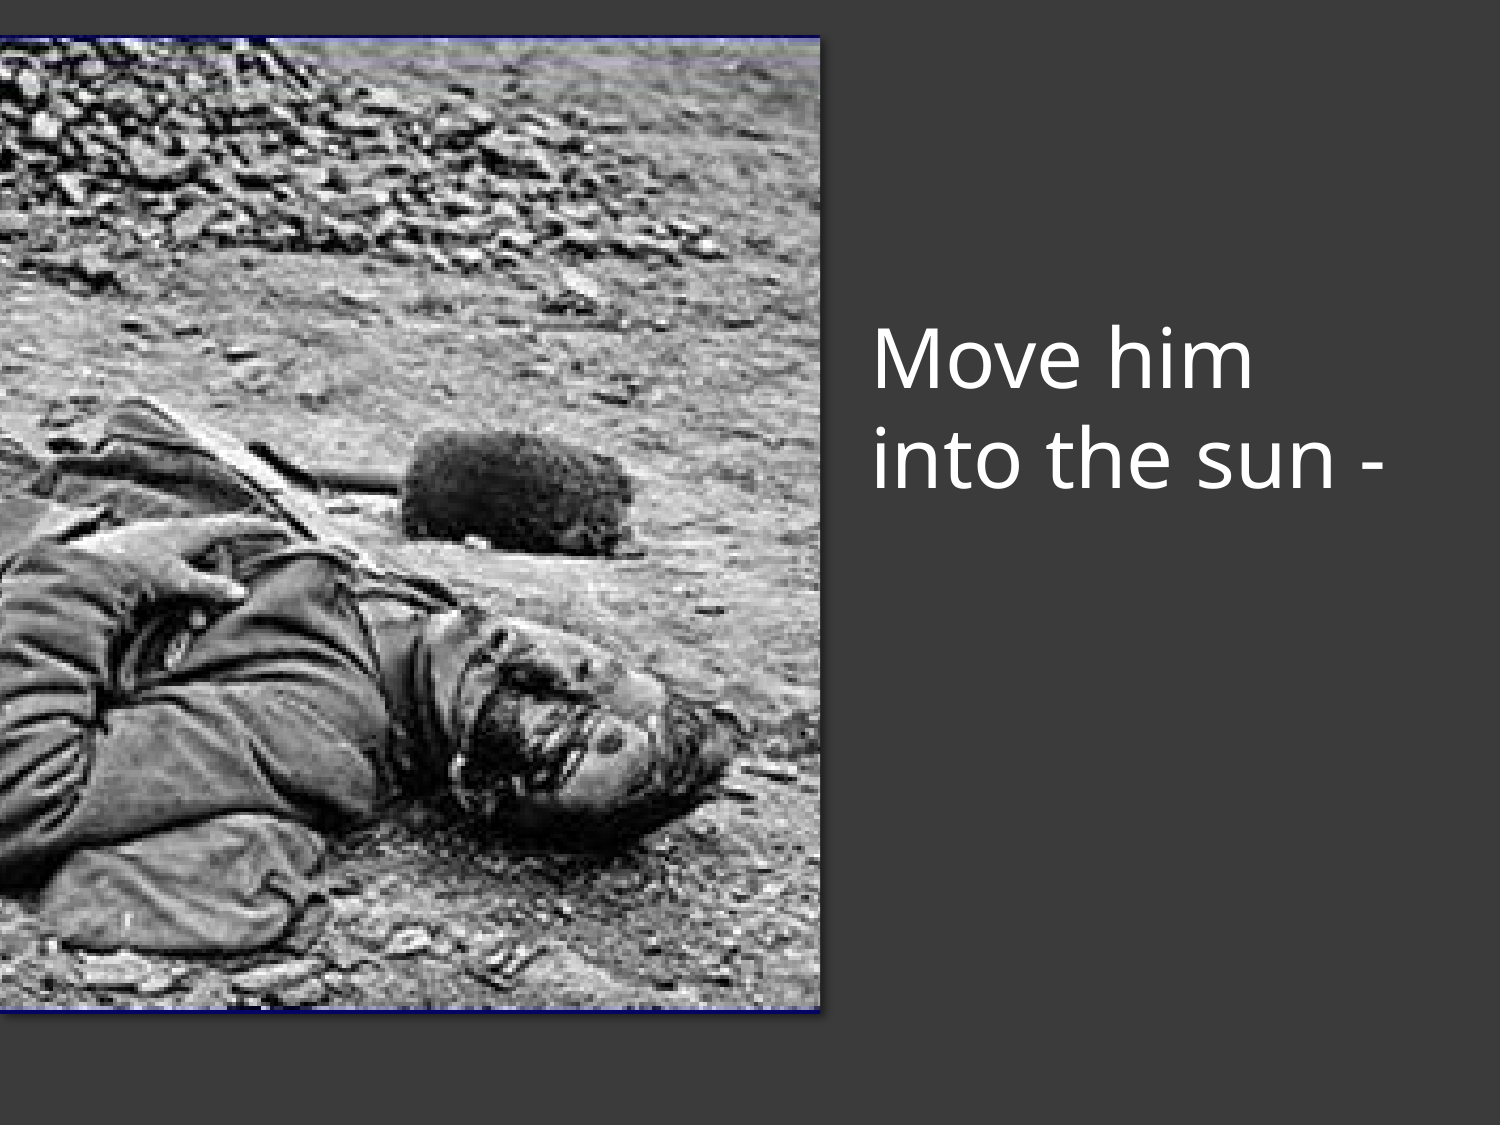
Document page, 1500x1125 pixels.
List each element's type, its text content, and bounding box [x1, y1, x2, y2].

picture [0, 34, 821, 1014]
list Move him into the sun - [855, 70, 1431, 621]
